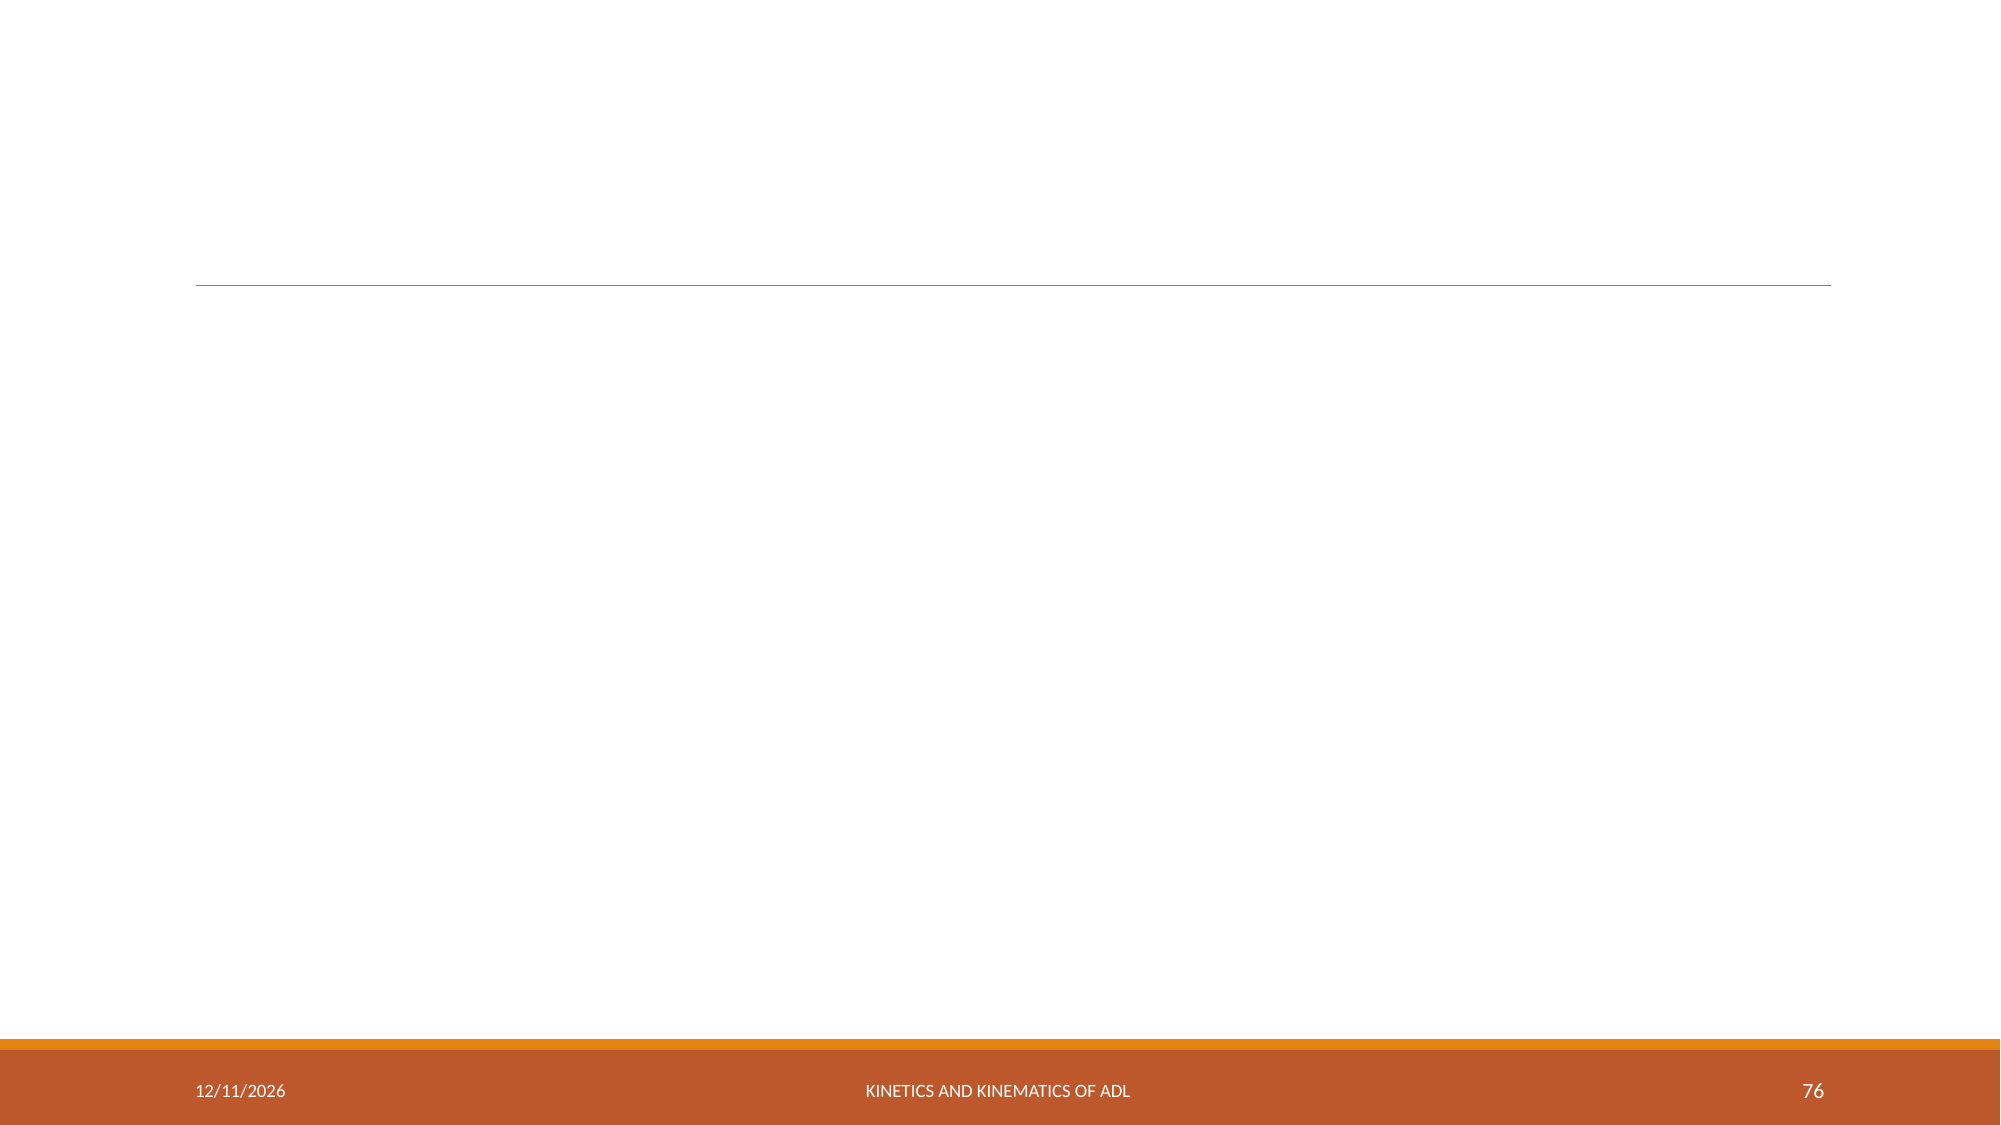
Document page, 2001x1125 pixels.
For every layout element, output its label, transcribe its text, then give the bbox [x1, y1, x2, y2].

footer Kinetics and Kinematics of ADL [604, 1059, 1396, 1120]
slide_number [180, 1059, 586, 1120]
slide_number 76 [1624, 1059, 1840, 1120]
